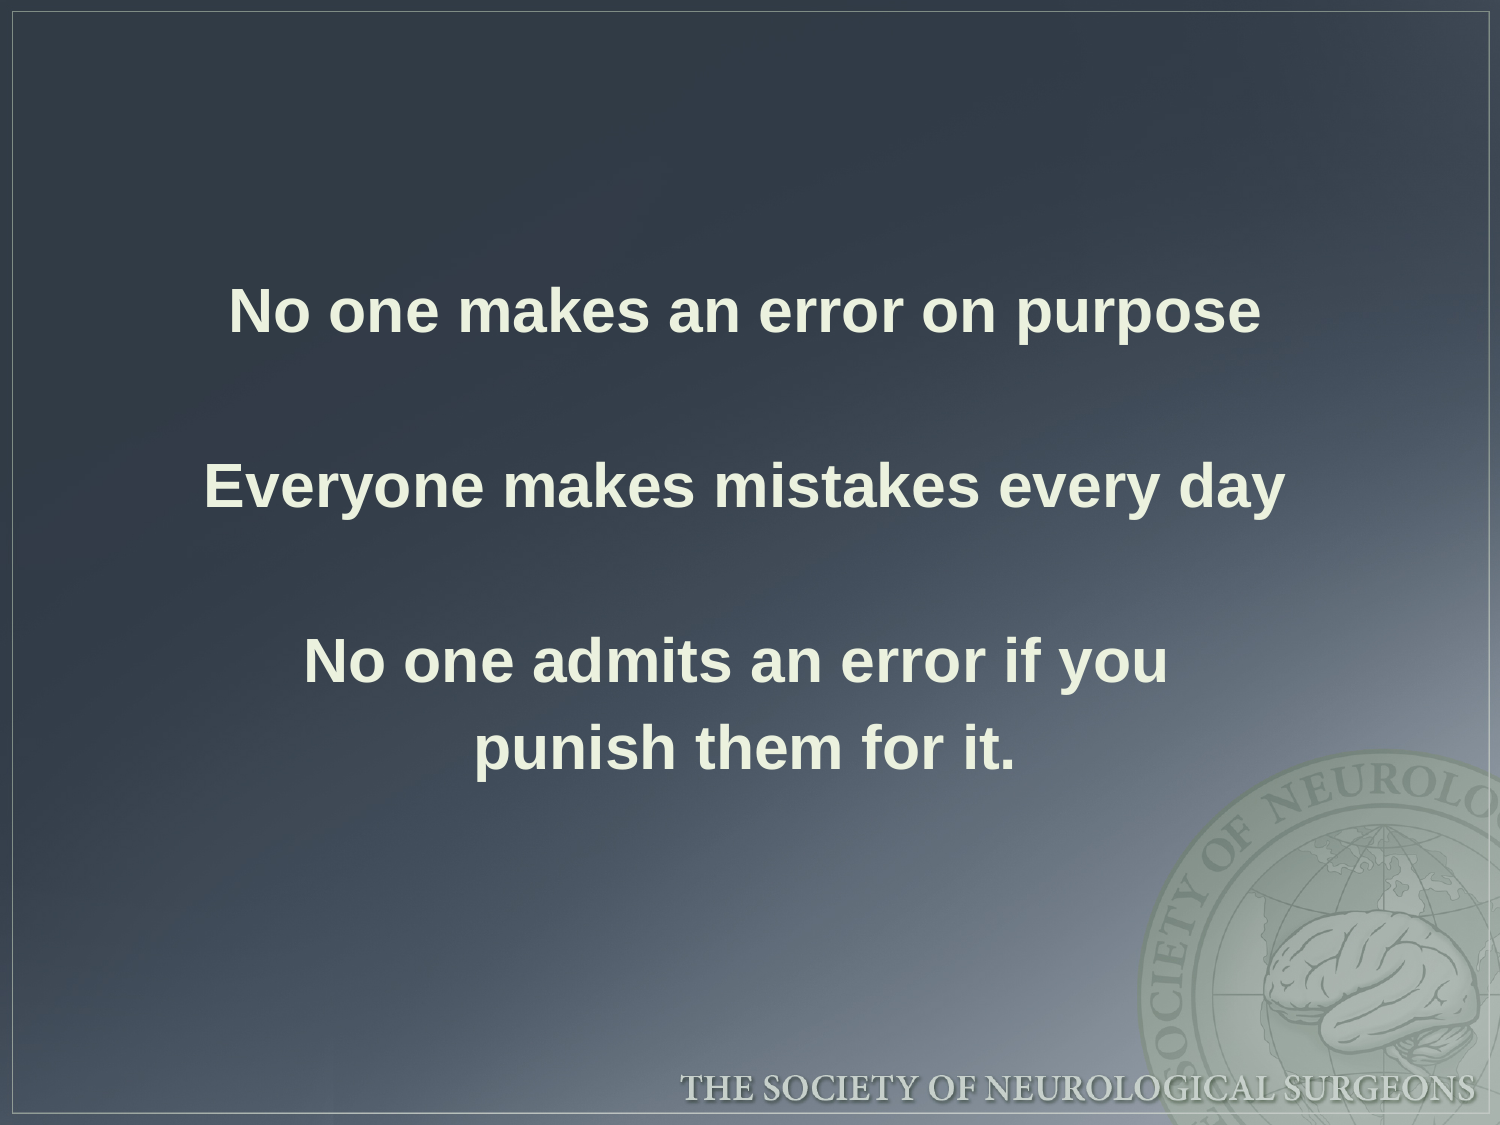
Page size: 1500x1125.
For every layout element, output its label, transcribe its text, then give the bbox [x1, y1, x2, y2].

list No one makes an error on purpose Everyone makes mistakes every day No one admits an error if you punish them for it. [54, 262, 1438, 1005]
picture [0, 0, 1500, 1125]
